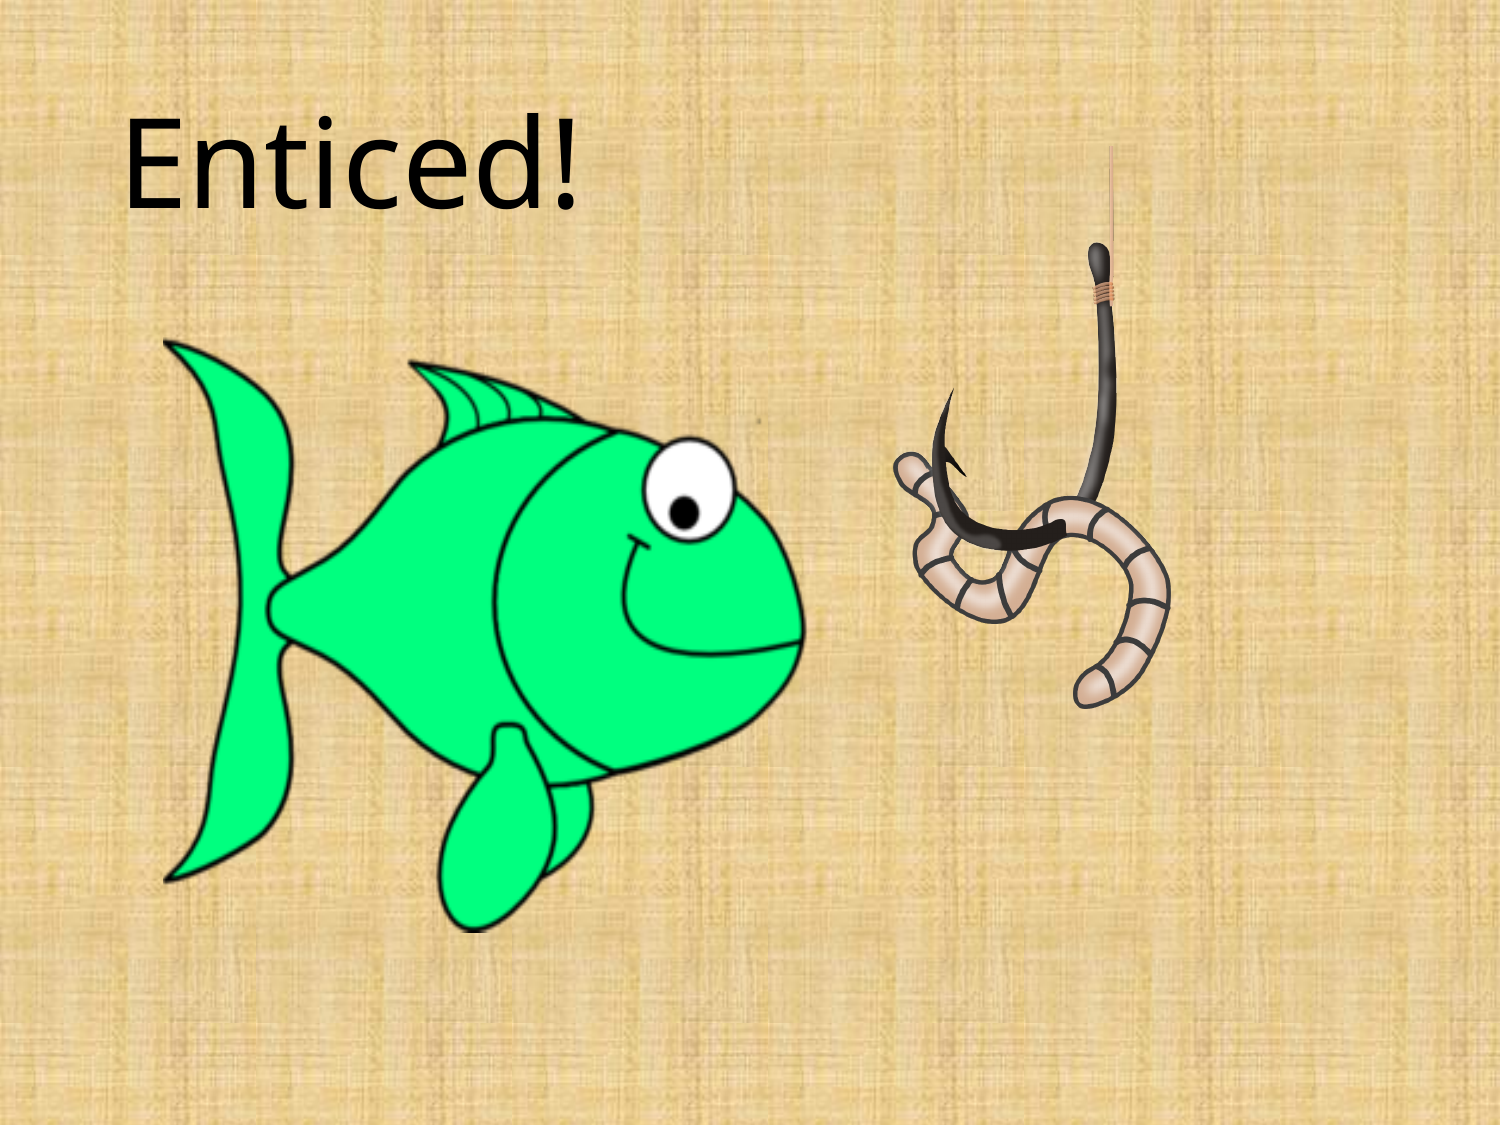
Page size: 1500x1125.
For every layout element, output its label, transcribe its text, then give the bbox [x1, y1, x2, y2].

picture [0, 0, 1500, 1125]
title Enticed! [103, 59, 1397, 278]
